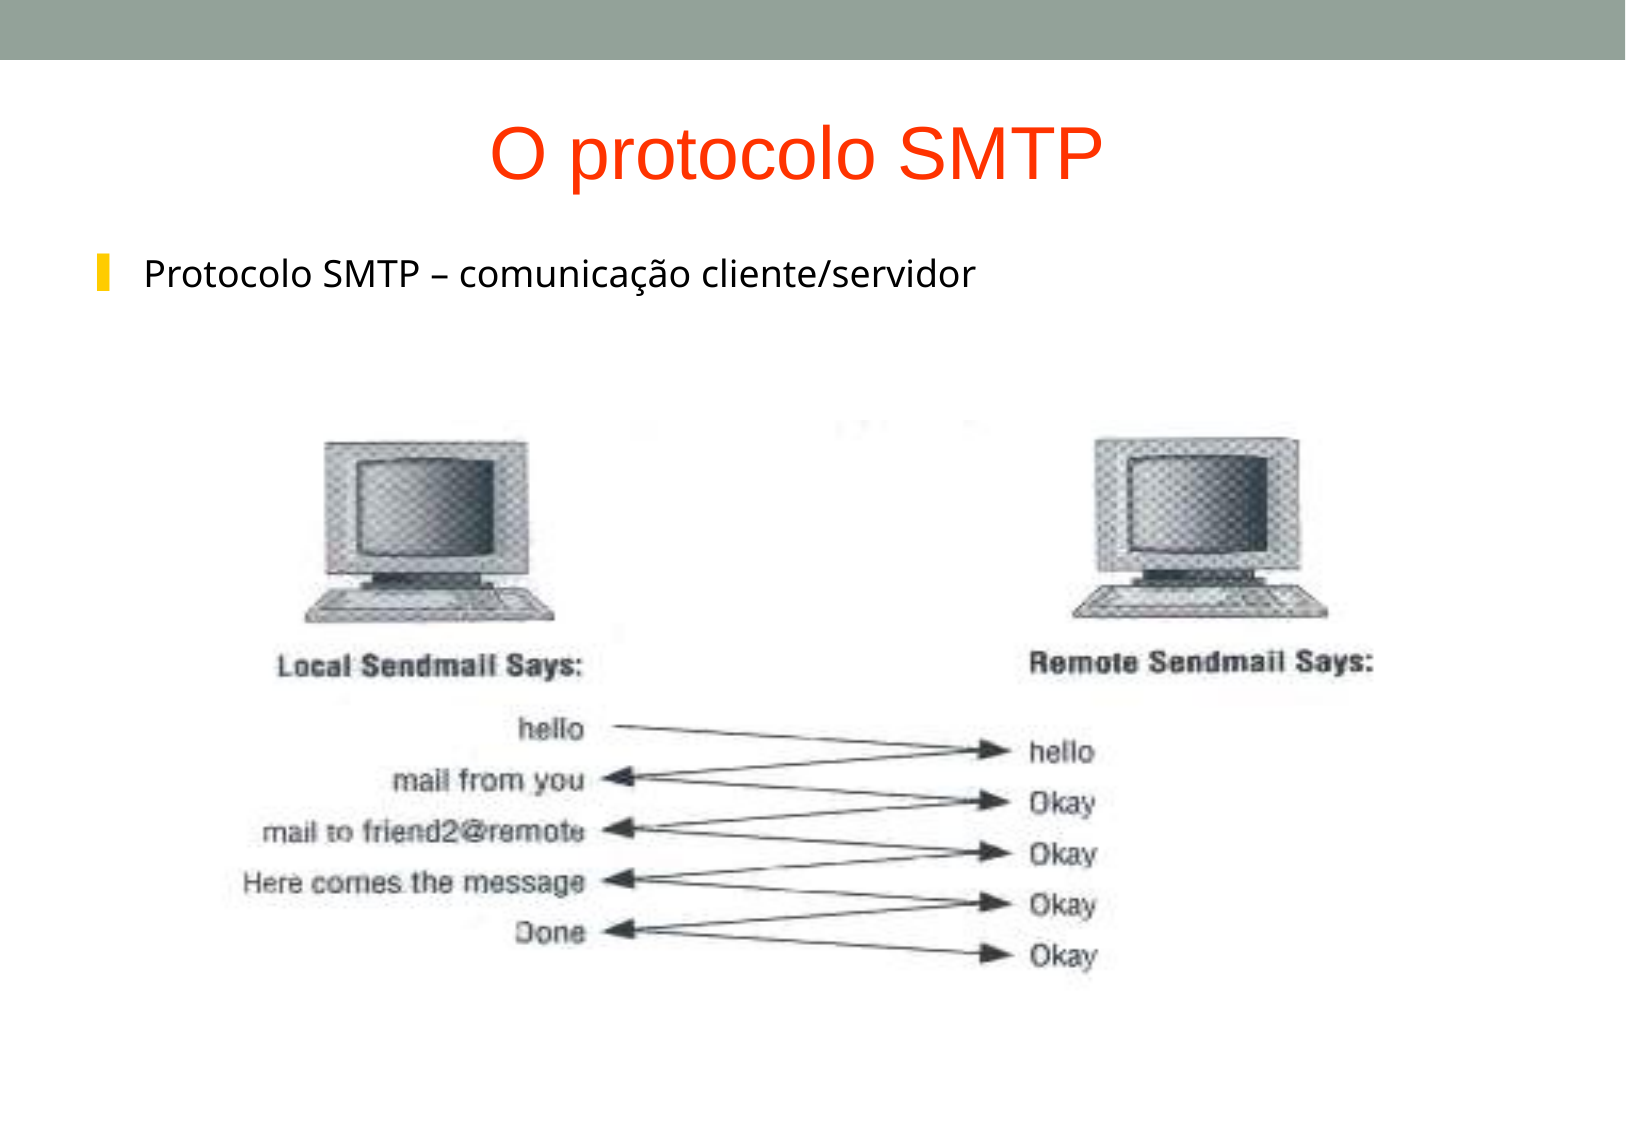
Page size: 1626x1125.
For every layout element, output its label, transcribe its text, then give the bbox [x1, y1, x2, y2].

text_box Protocolo SMTP – comunicação cliente/servidor [87, 255, 1546, 338]
text_box O protocolo SMTP [68, 90, 1527, 203]
picture [171, 420, 1425, 1001]
